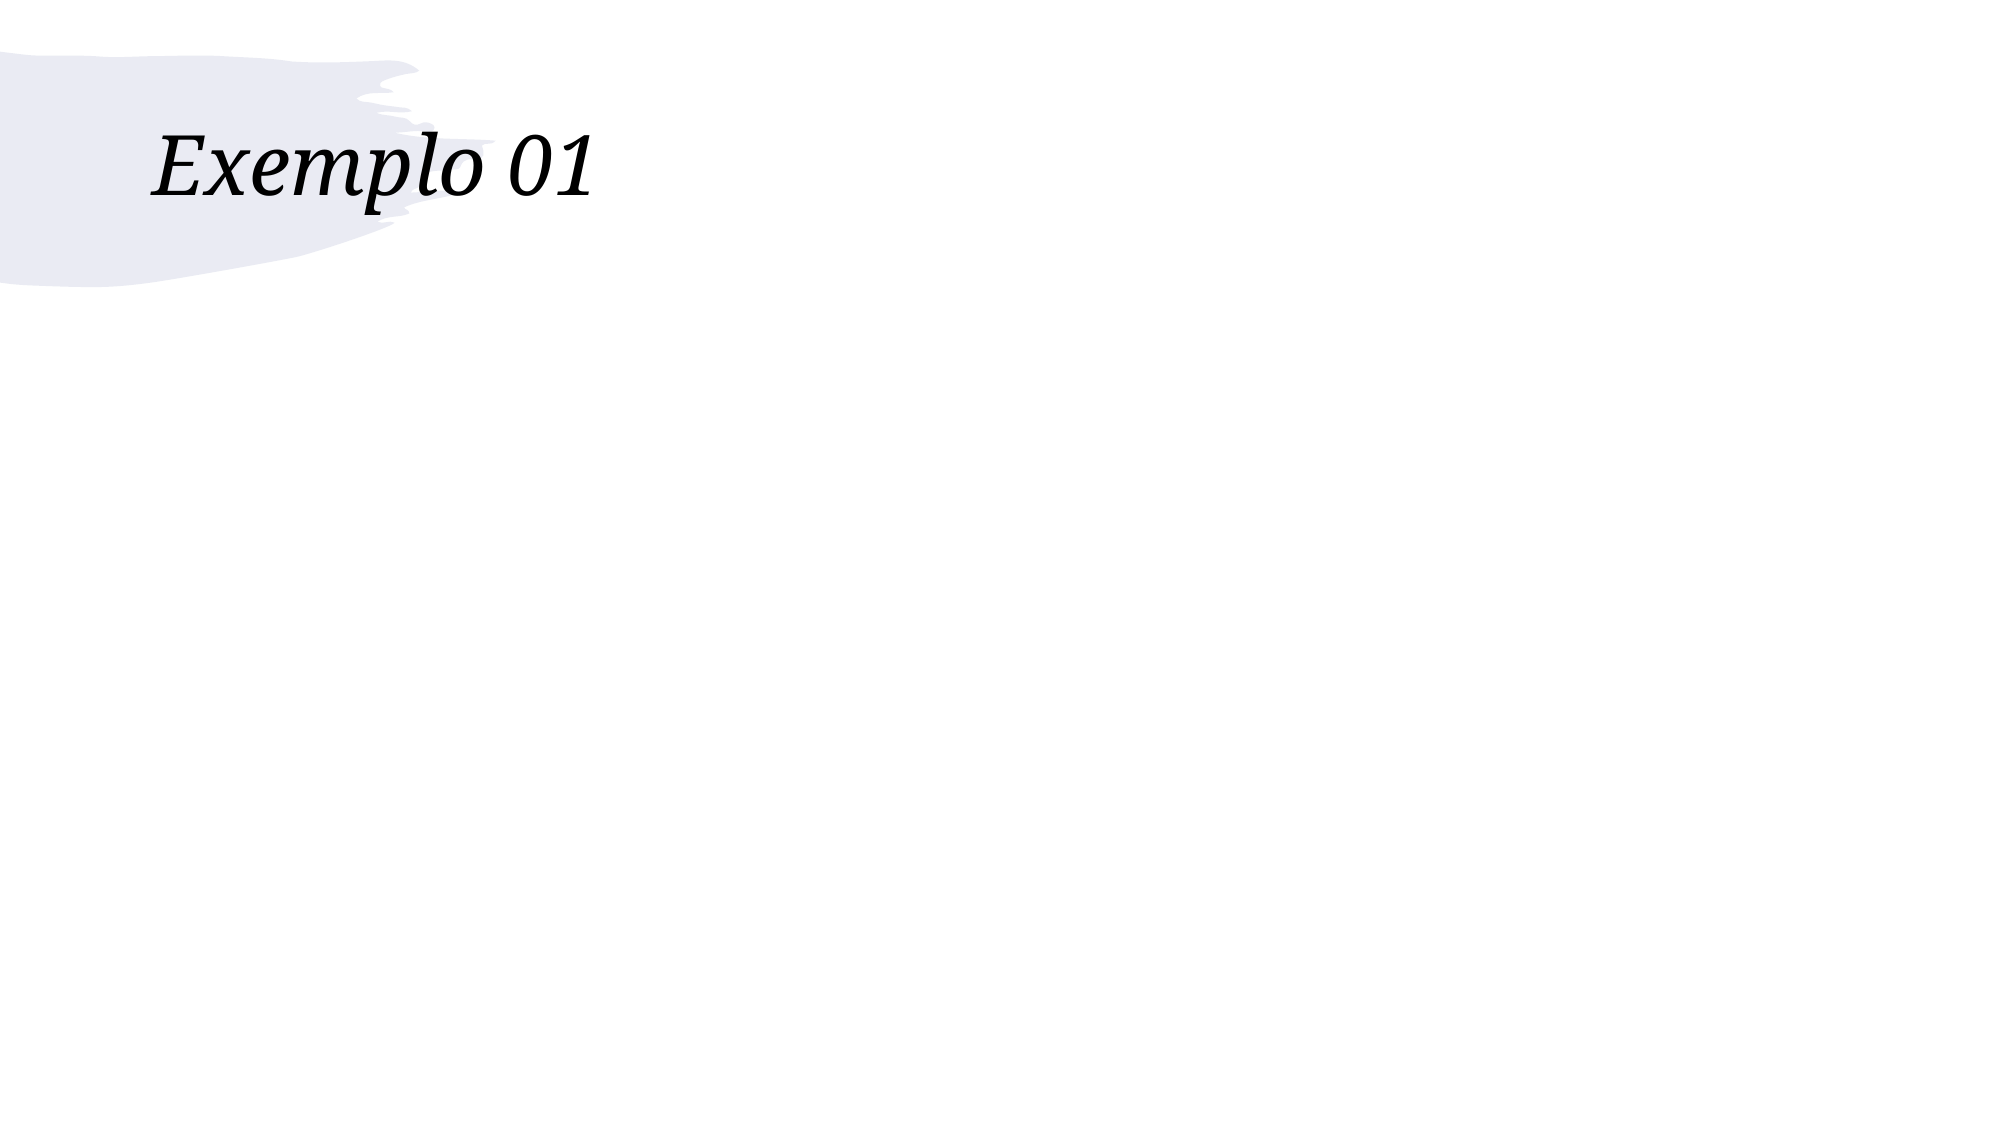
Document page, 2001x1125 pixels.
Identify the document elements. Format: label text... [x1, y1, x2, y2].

title Exemplo 01 [137, 59, 1863, 278]
